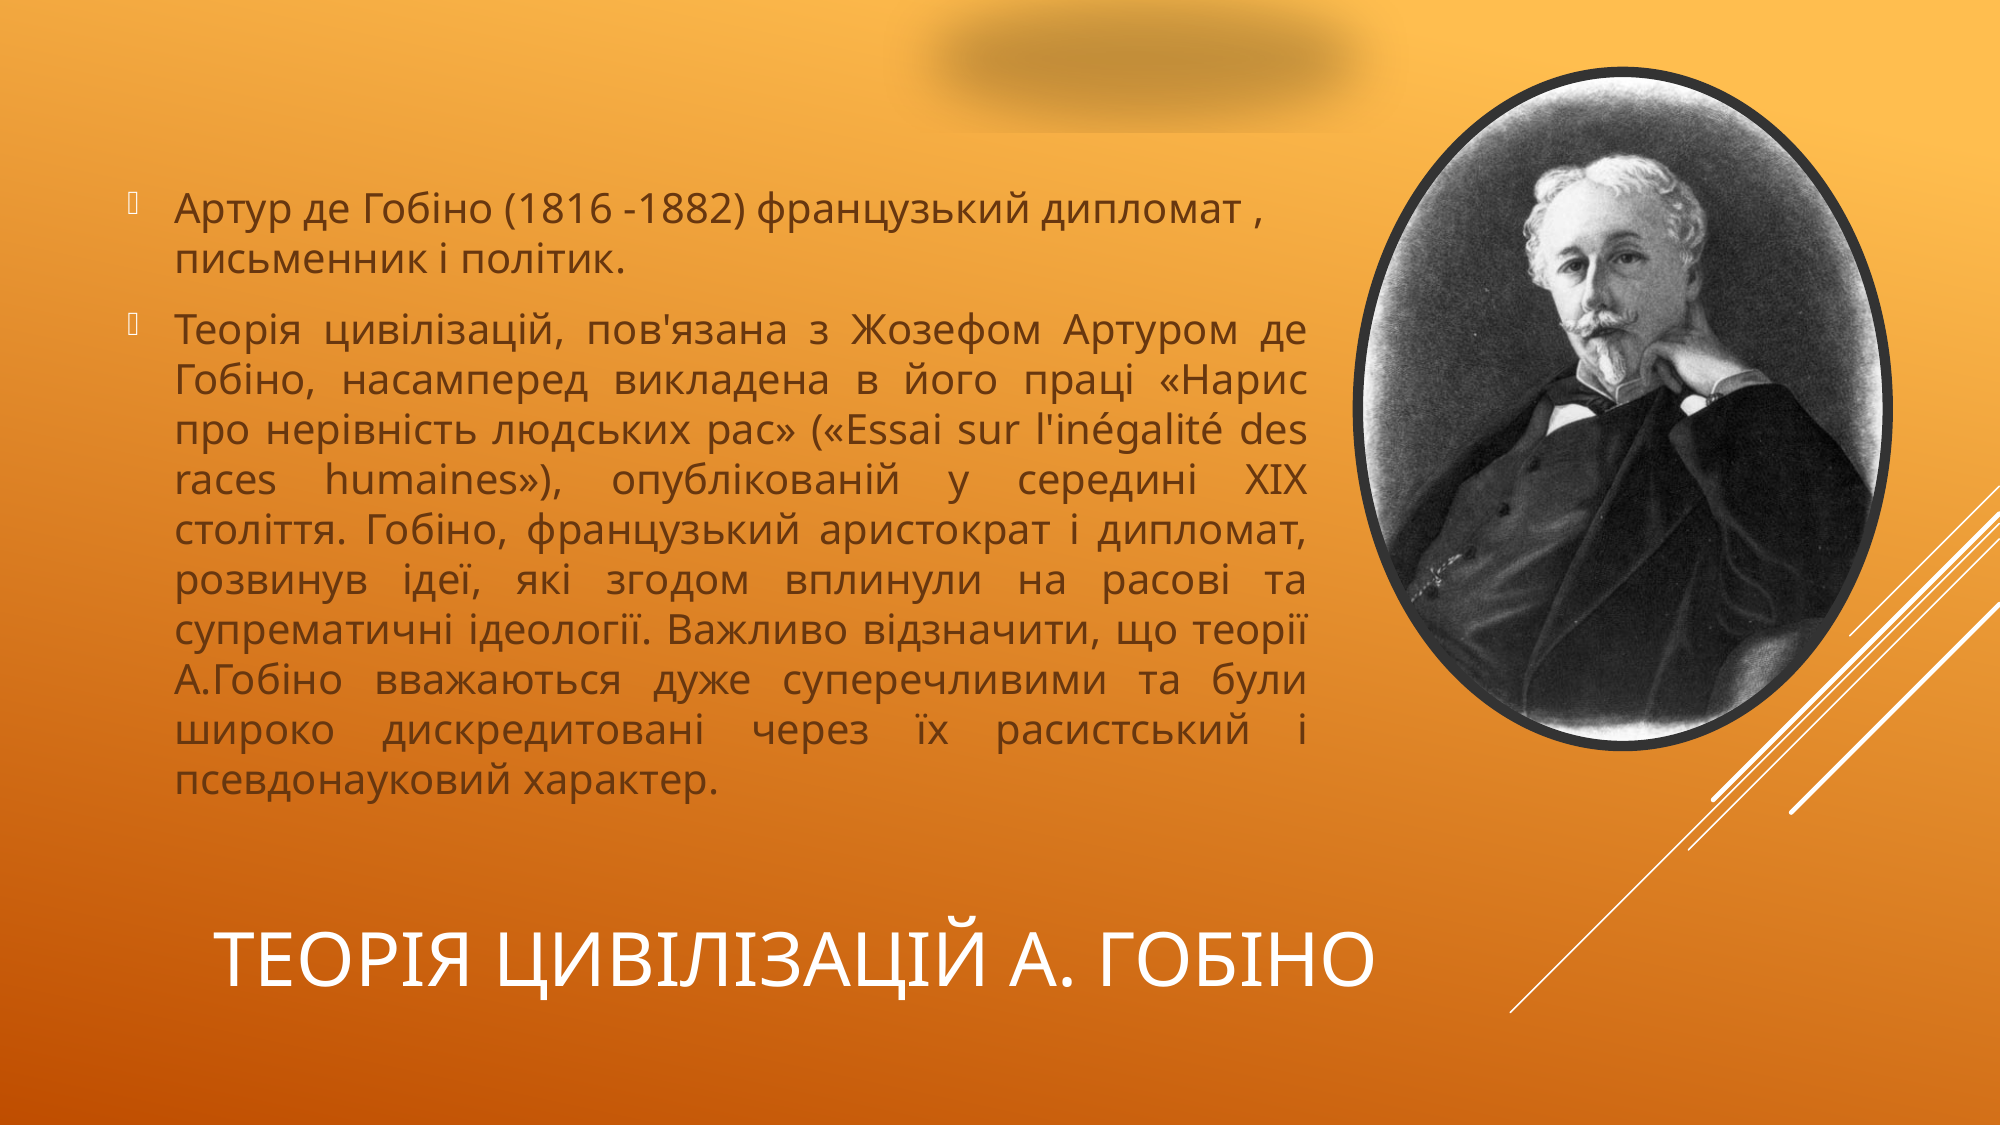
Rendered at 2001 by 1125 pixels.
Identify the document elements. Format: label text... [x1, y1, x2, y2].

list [1357, 71, 1888, 747]
list Артур де Гобіно (1816 -1882) французький дипломат , письменник і політик. Теорія цивілізацій, пов'язана з Жозефом Артуром де Гобіно, насамперед викладена в його праці «Нарис про нерівність людських рас» («Essai sur l'inégalité des races humaines»), опублікованій у середині XIX століття. Гобіно, французький аристократ і дипломат, розвинув ідеї, які згодом вплинули на расові та супрематичні ідеології. Важливо відзначити, що теорії А.Гобіно вважаються дуже суперечливими та були широко дискредитовані через їх расистський і псевдонауковий характер. [112, 112, 1324, 873]
title ТеоріЯ цивілізацій А. Гобіно [96, 833, 1497, 1081]
